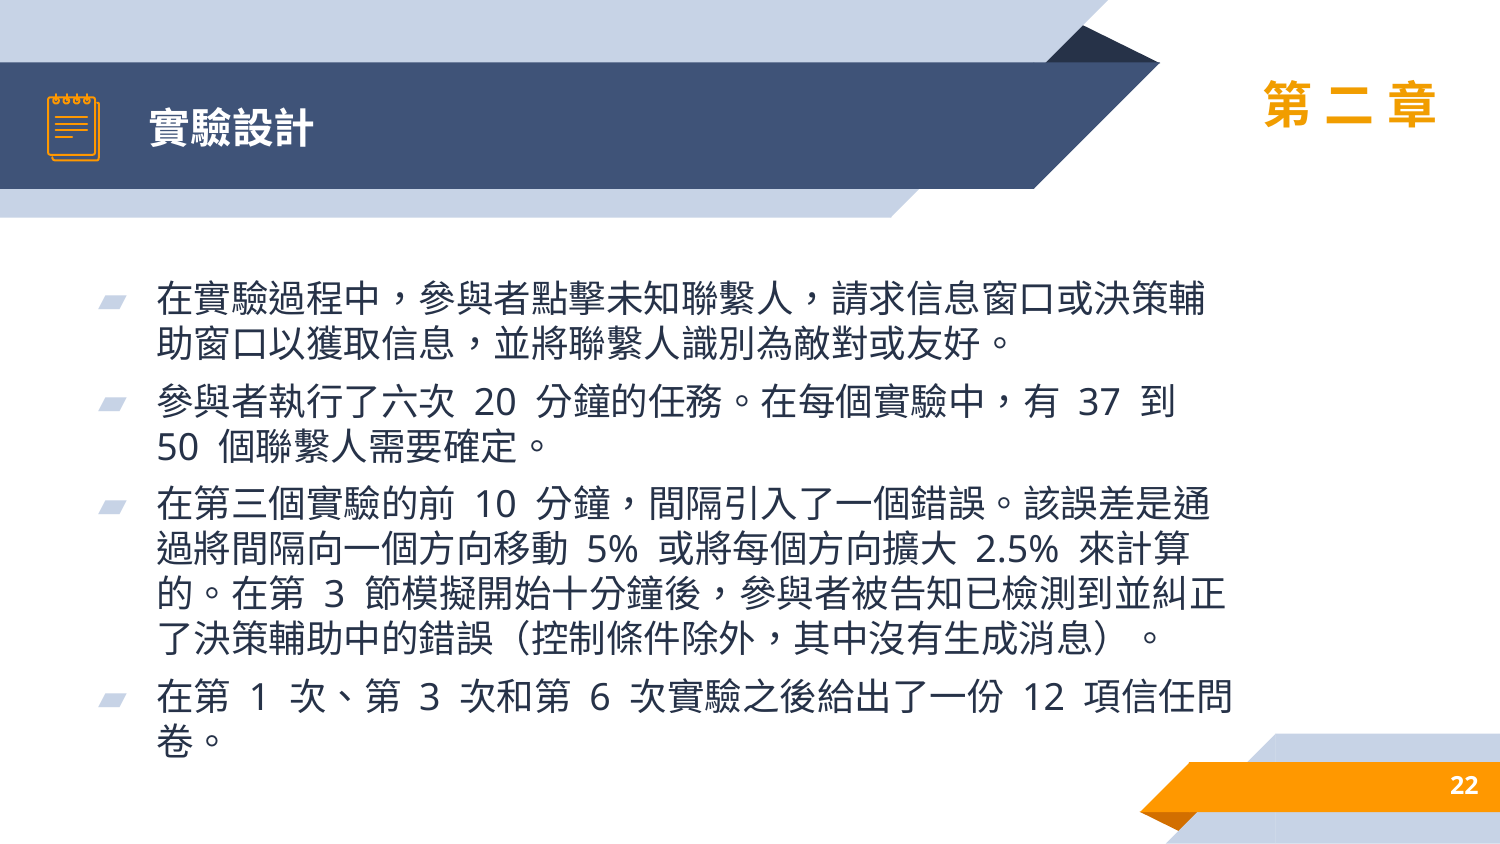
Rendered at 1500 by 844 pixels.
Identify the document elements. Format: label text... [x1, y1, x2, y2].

text_box 第二章 [836, 65, 1452, 141]
text_box 在實驗過程中，參與者點擊未知聯繫人，請求信息窗口或決策輔助窗口以獲取信息，並將聯繫人識別為敵對或友好。 參與者執行了六次 20 分鐘的任務。在每個實驗中，有 37 到 50 個聯繫人需要確定。 在第三個實驗的前 10 分鐘，間隔引入了一個錯誤。該誤差是通過將間隔向一個方向移動 5% 或將每個方向擴大 2.5% 來計算的。在第 3 節模擬開始十分鐘後，參與者被告知已檢測到並糾正了決策輔助中的錯誤（控制條件除外，其中沒有生成消息）。 在第 1 次、第 3 次和第 6 次實驗之後給出了一份 12 項信任問卷。 [66, 260, 1250, 723]
slide_number 22 [1249, 760, 1494, 813]
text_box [47, 93, 100, 161]
title 實驗設計 [133, 64, 997, 190]
